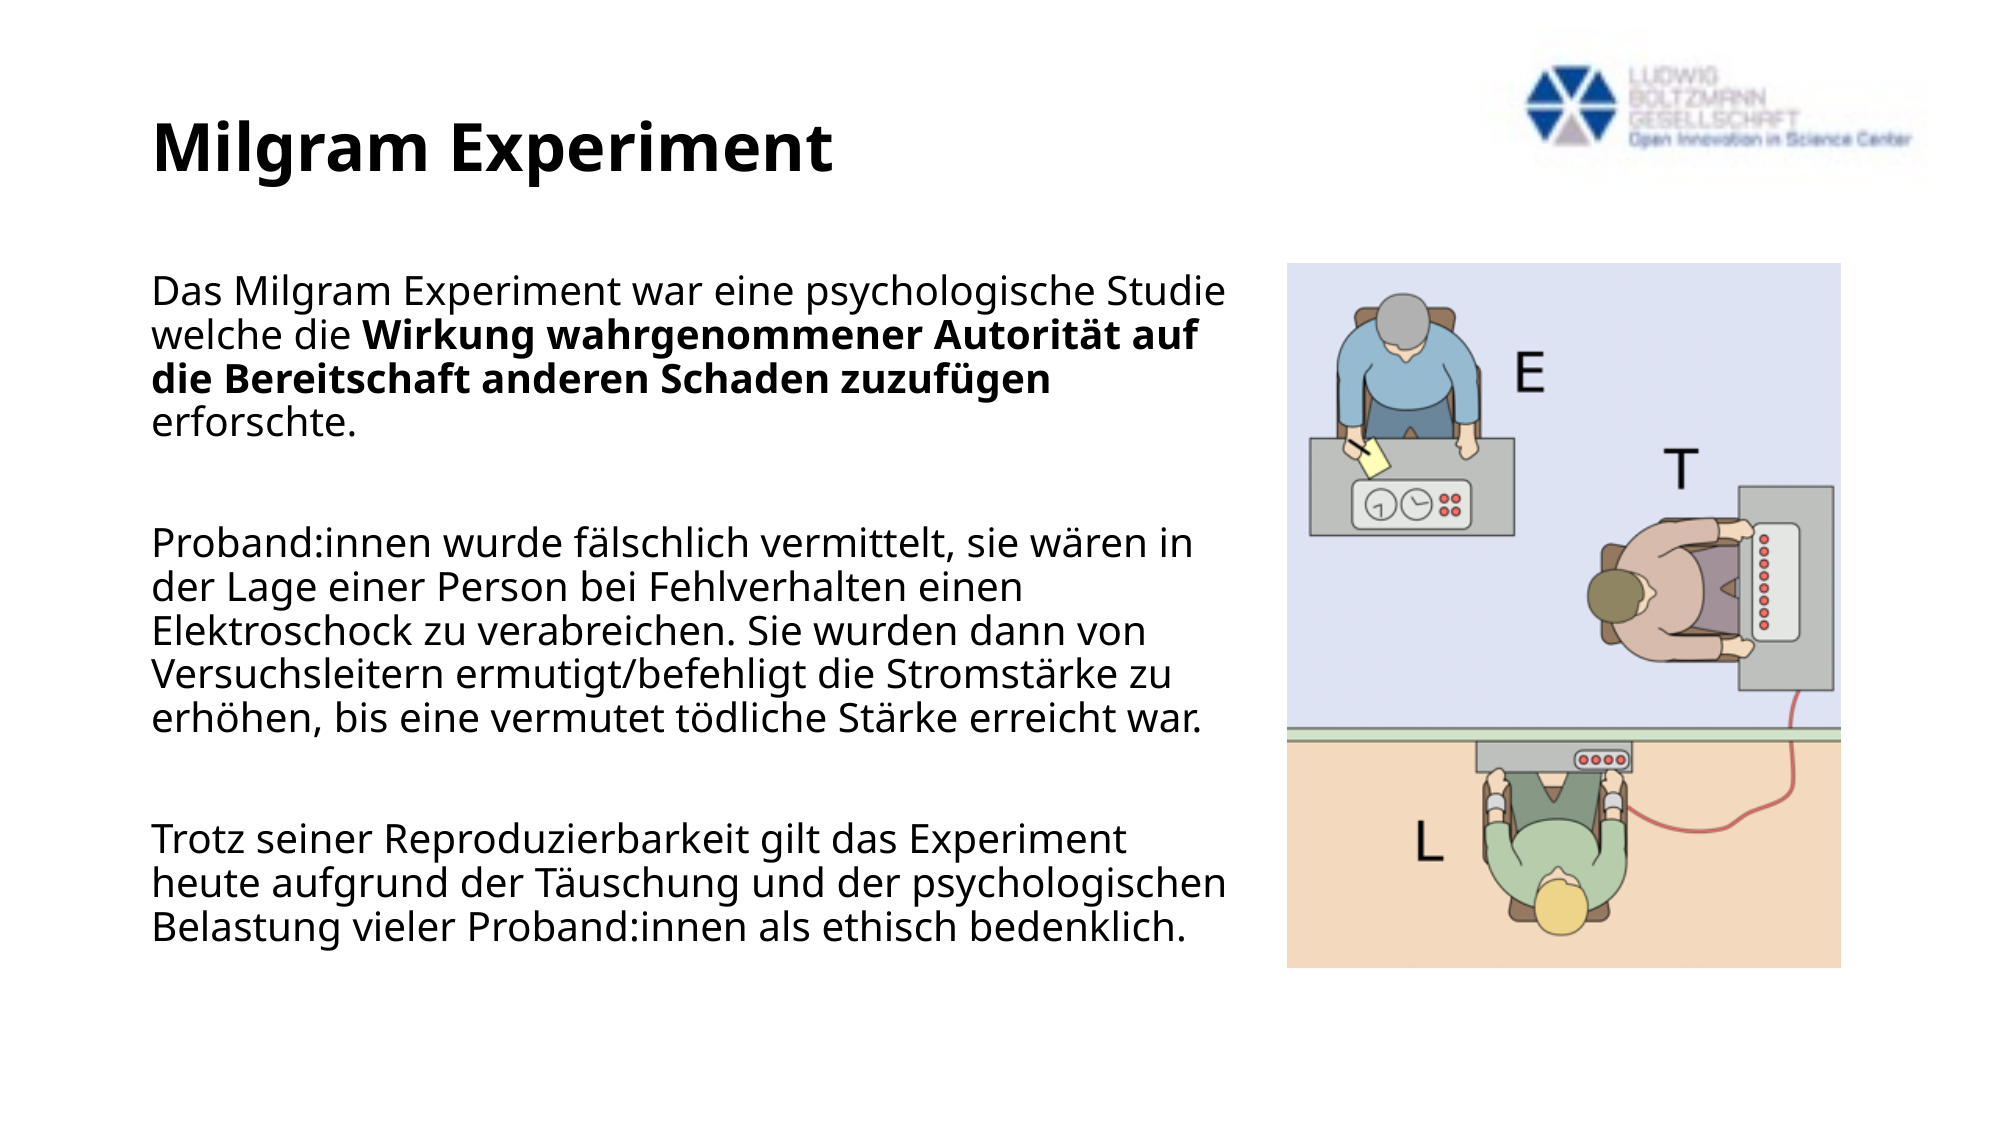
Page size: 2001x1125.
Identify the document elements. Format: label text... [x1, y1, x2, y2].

picture [1287, 263, 1841, 968]
title Milgram Experiment [136, 32, 1637, 194]
picture [1480, 28, 1956, 183]
subtitle Das Milgram Experiment war eine psychologische Studie welche die Wirkung wahrgenommener Autorität auf die Bereitschaft anderen Schaden zuzufügen erforschte. Proband:innen wurde fälschlich vermittelt, sie wären in der Lage einer Person bei Fehlverhalten einen Elektroschock zu verabreichen. Sie wurden dann von Versuchsleitern ermutigt/befehligt die Stromstärke zu erhöhen, bis eine vermutet tödliche Stärke erreicht war. Trotz seiner Reproduzierbarkeit gilt das Experiment heute aufgrund der Täuschung und der psychologischen Belastung vieler Proband:innen als ethisch bedenklich. [136, 263, 1246, 968]
